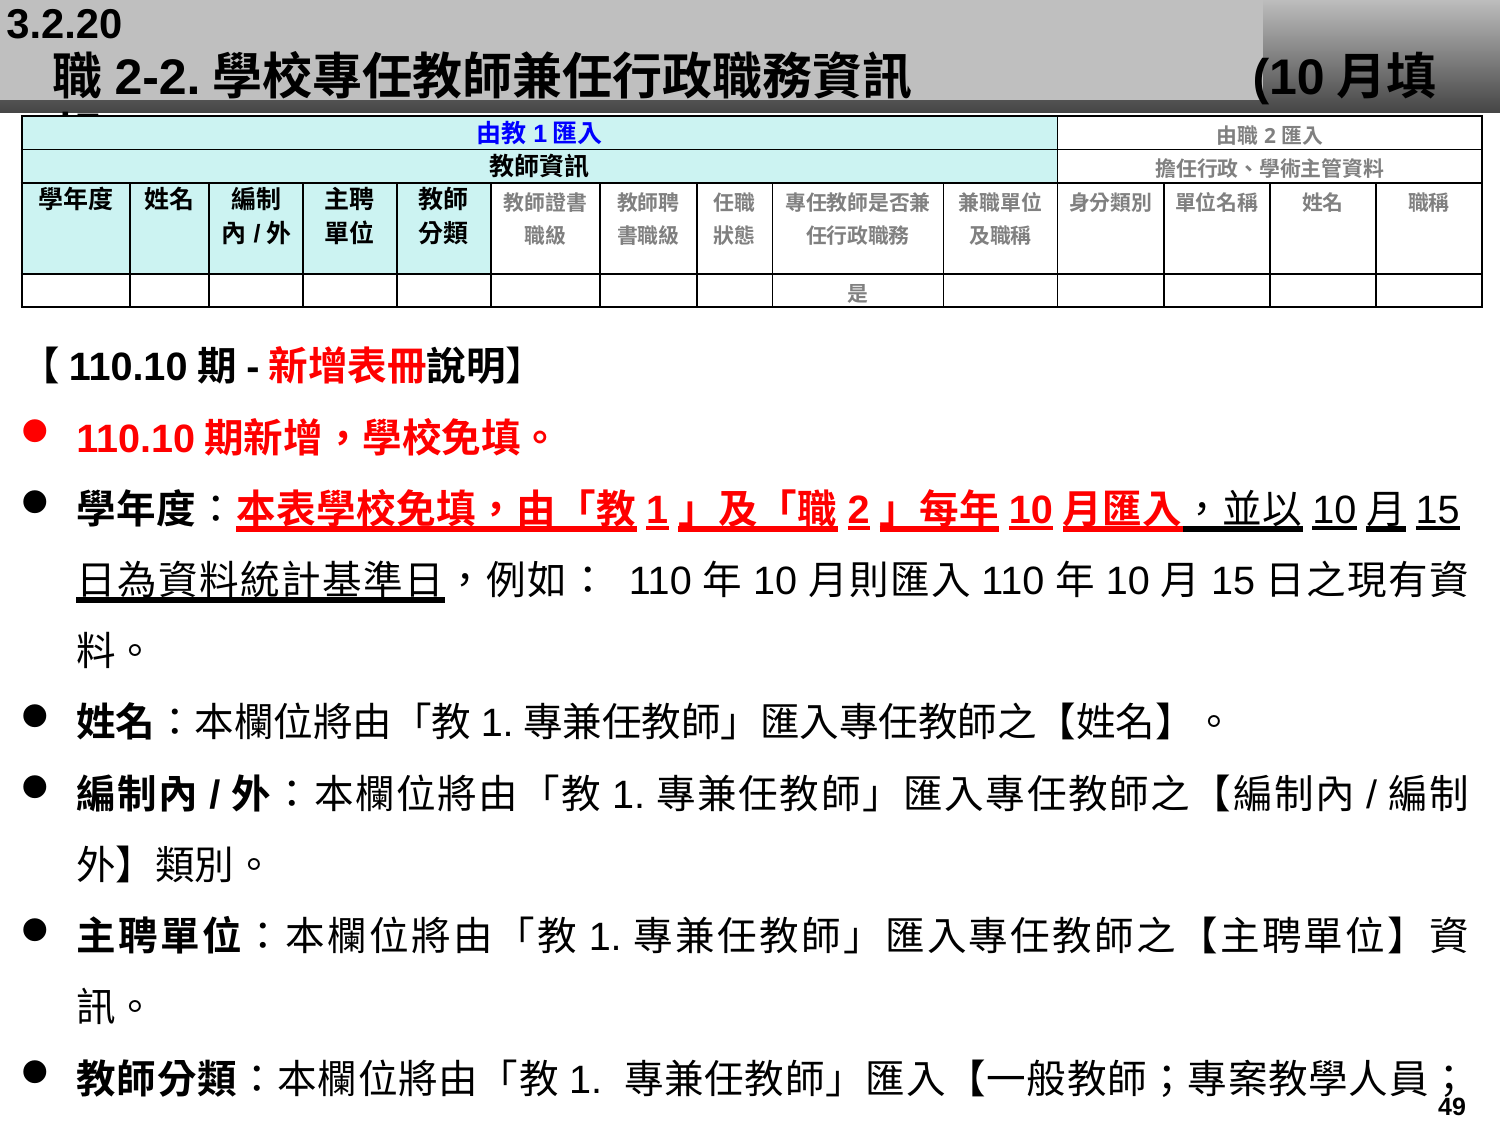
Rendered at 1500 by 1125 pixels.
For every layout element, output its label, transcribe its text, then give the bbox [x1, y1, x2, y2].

table_cell 教師分類 [398, 184, 490, 273]
table_cell 教師證書職級 [492, 184, 599, 273]
table_cell 身分類別 [1058, 184, 1163, 273]
table_cell 主聘單位 [304, 184, 396, 273]
table_cell 兼職單位及職稱 [944, 184, 1057, 273]
table_cell 擔任行政、學術主管資料 [1058, 150, 1481, 182]
table_cell [698, 275, 772, 306]
table_cell 教師資訊 [23, 150, 1057, 182]
table_cell [1058, 275, 1163, 306]
table_cell 教師聘書職級 [601, 184, 696, 273]
table_cell 學年度 [23, 184, 129, 273]
table_cell 姓名 [1271, 184, 1375, 273]
table_cell 任職狀態 [698, 184, 772, 273]
text_box 【110.10期-新增表冊說明】 110.10期新增，學校免填。 學年度：本表學校免填，由「教1」及「職2」每年10月匯入，並以10月15日為資料統計基準日，例如： 110年10月則匯入110年10月15日之現有資料。 姓名：本欄位將由「教1.專兼任教師」匯入專任教師之【姓名】。 編制內/外：本欄位將由「教1.專兼任教師」匯入專任教師之【編制內/編制外】類別。 主聘單位：本欄位將由「教1.專兼任教師」匯入專任教師之【主聘單位】資訊。 教師分類：本欄位將由「教1. 專兼任教師」匯入【一般教師；專案教學人員；專業技術人員；軍訓教官；護理教師；運動教練】等教師分類。 [5, 310, 1484, 1125]
table_cell 是 [773, 275, 943, 306]
table_cell [1271, 275, 1375, 306]
table_cell [210, 275, 302, 306]
table_cell 姓名 [131, 184, 208, 273]
title 職2-2.學校專任教師兼任行政職務資訊 (10月填報) [37, 37, 1500, 119]
table_cell [1377, 275, 1481, 306]
table_cell 專任教師是否兼任行政職務 [773, 184, 943, 273]
table_cell 職稱 [1377, 184, 1481, 273]
table_header 由職2匯入 [1058, 117, 1481, 149]
table_cell [23, 275, 129, 306]
text_box 3.2.20 [0, 0, 138, 55]
table_cell [944, 275, 1057, 306]
table_cell 單位名稱 [1165, 184, 1269, 273]
table_cell [304, 275, 396, 306]
table_cell 編制內/外 [210, 184, 302, 273]
table_cell [1165, 275, 1269, 306]
table_cell [601, 275, 696, 306]
table_cell [131, 275, 208, 306]
table_cell [492, 275, 599, 306]
table_cell [398, 275, 490, 306]
table_header 由教1匯入 [23, 117, 1057, 149]
